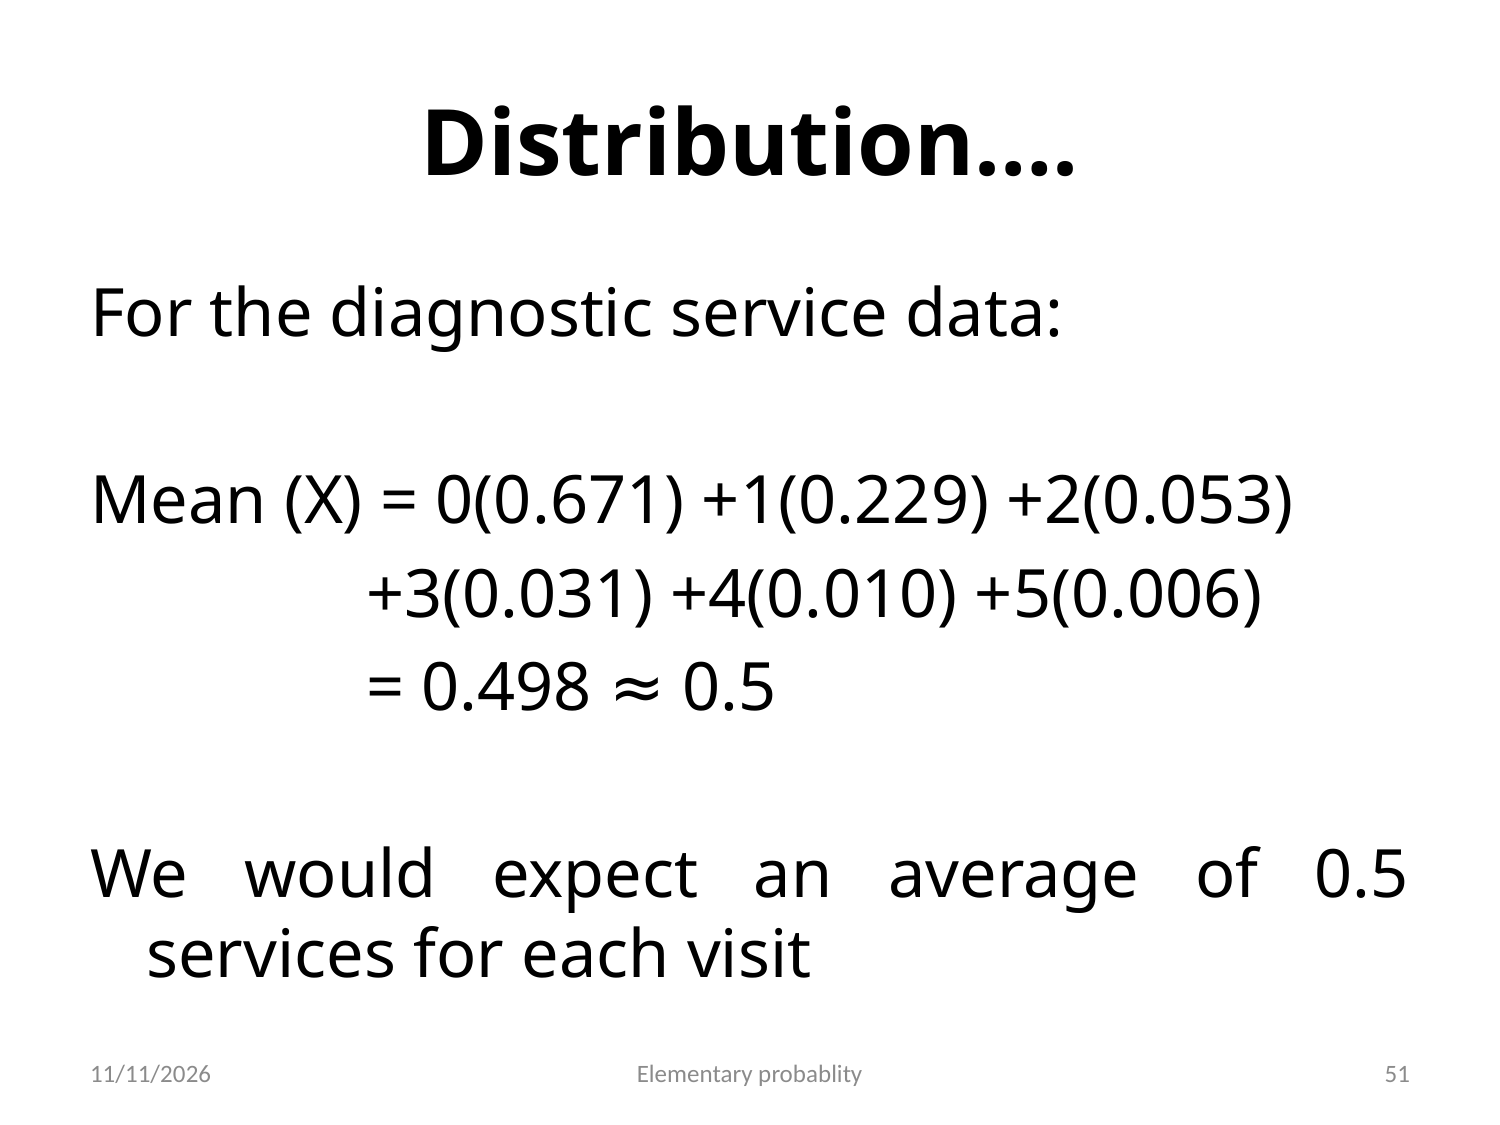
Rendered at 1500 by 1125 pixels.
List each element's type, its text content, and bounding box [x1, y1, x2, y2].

list For the diagnostic service data: Mean (X) = 0(0.671) +1(0.229) +2(0.053) +3(0.031) +4(0.010) +5(0.006) = 0.498 ≈ 0.5 We would expect an average of 0.5 services for each visit [75, 262, 1425, 1005]
title Distribution…. [75, 45, 1425, 233]
footer Elementary probablity [512, 1042, 988, 1103]
slide_number 51 [1074, 1042, 1425, 1103]
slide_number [75, 1042, 425, 1103]
